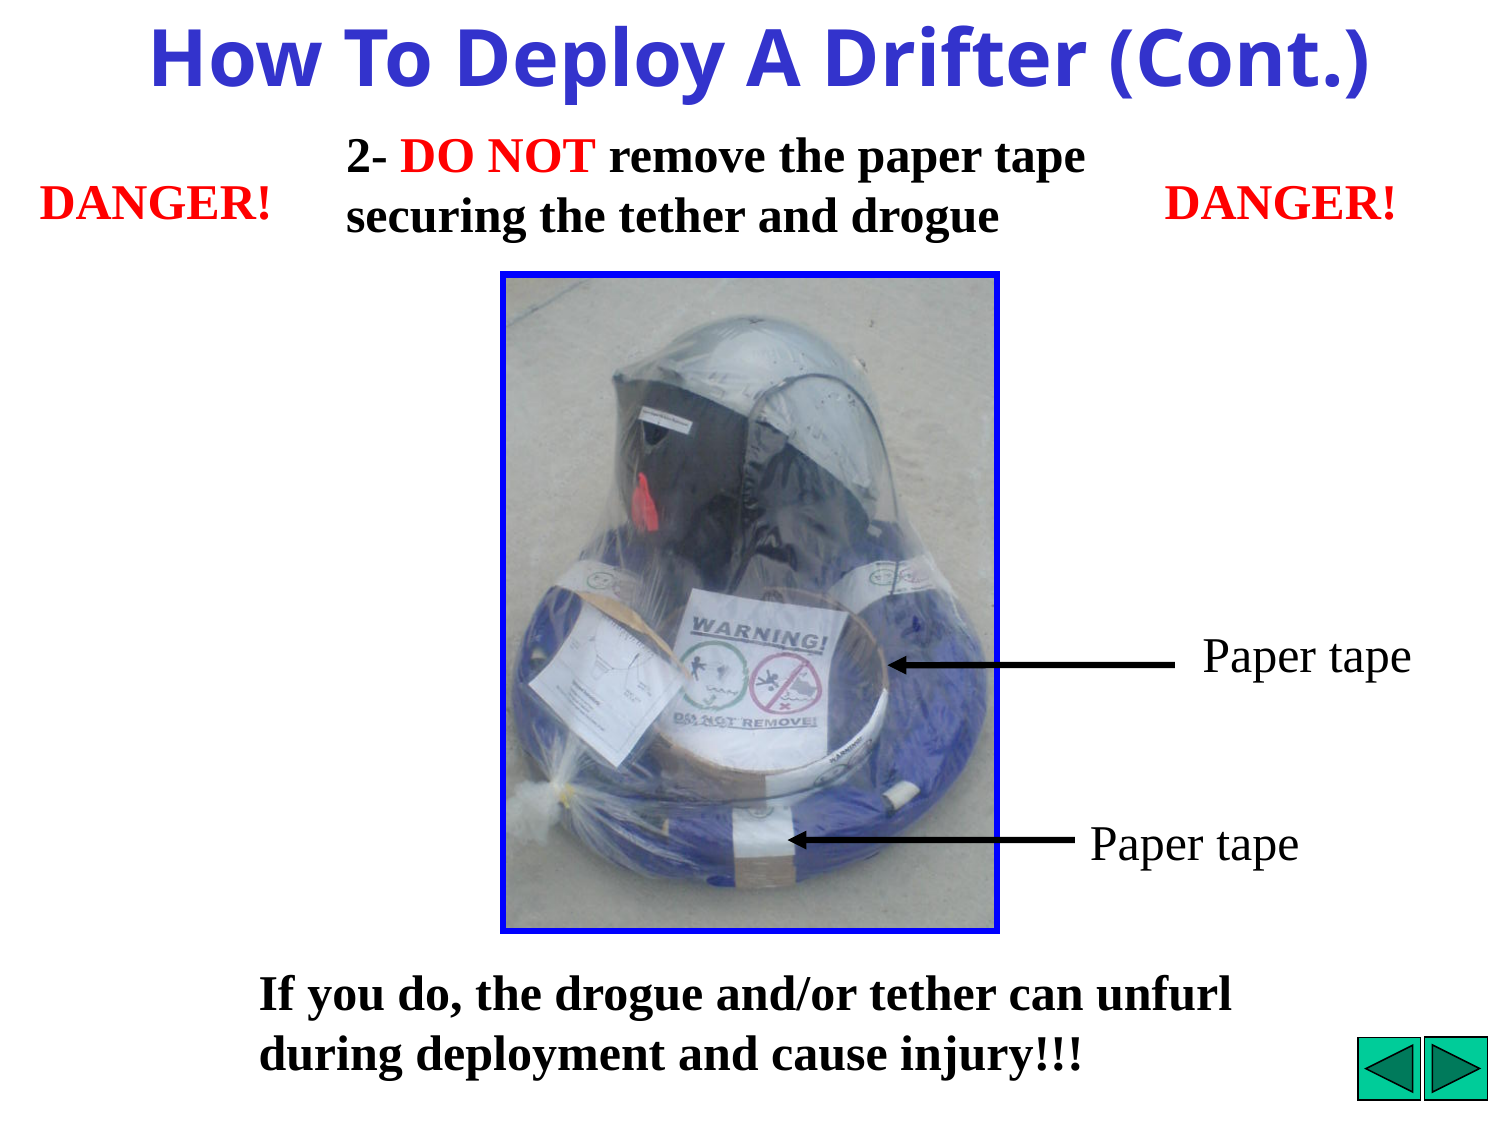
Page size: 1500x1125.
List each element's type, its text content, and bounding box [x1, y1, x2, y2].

text_box If you do, the drogue and/or tether can unfurl during deployment and cause injury!!! [243, 952, 1257, 1088]
text_box Paper tape [1187, 615, 1438, 690]
text_box Paper tape [1074, 802, 1325, 878]
text_box DANGER! [24, 162, 313, 238]
text_box How To Deploy A Drifter (Cont.) [99, 0, 1420, 110]
text_box DANGER! [1149, 162, 1438, 238]
text_box 2- DO NOT remove the paper tape securing the tether and drogue [331, 115, 1169, 250]
picture [506, 277, 994, 928]
